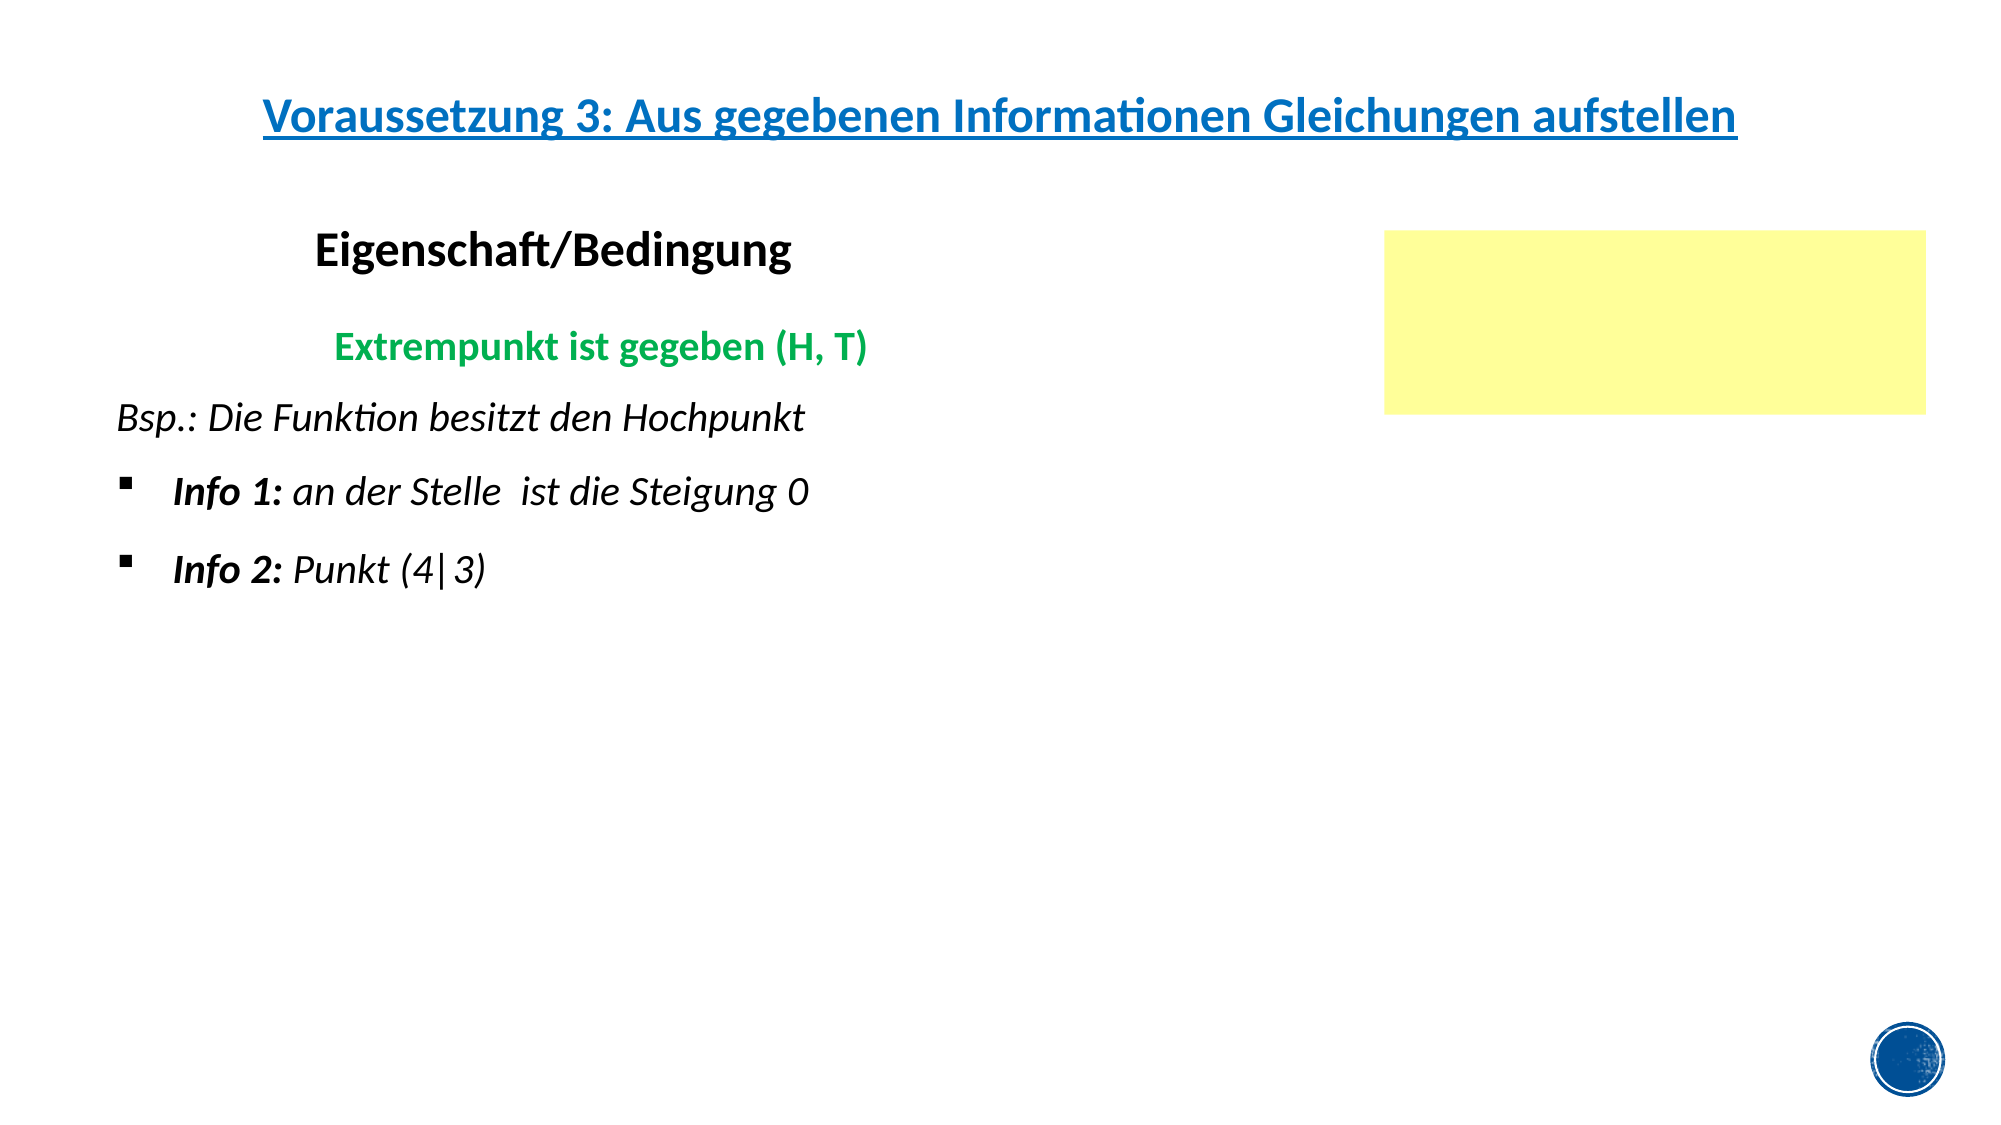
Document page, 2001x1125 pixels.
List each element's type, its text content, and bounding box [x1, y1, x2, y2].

text_box Voraussetzung 3: Aus gegebenen Informationen Gleichungen aufstellen [247, 75, 1753, 151]
text_box Eigenschaft/Bedingung [300, 208, 944, 284]
